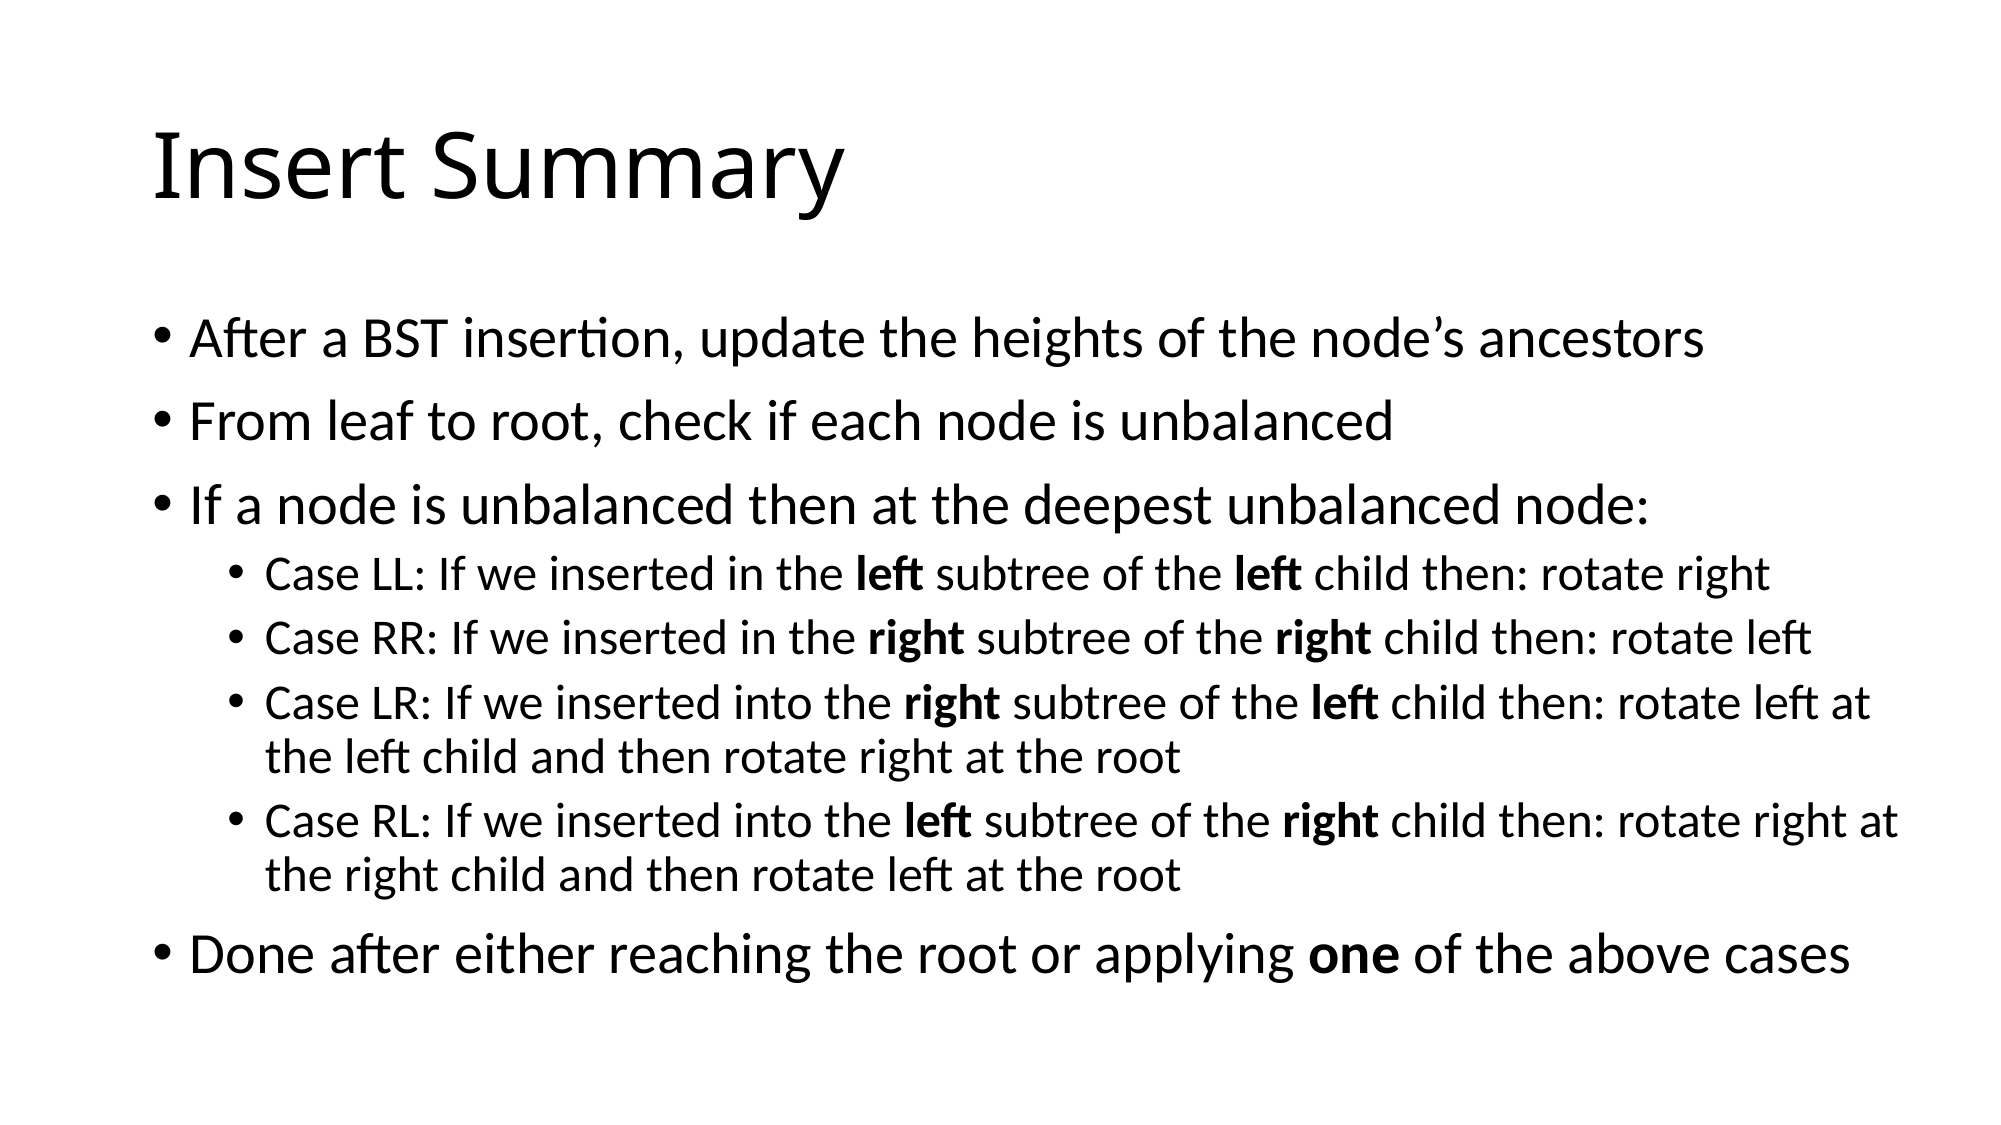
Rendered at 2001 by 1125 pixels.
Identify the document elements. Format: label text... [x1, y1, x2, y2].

title Insert Summary [137, 59, 1863, 278]
list After a BST insertion, update the heights of the node’s ancestors From leaf to root, check if each node is unbalanced If a node is unbalanced then at the deepest unbalanced node: Case LL: If we inserted in the left subtree of the left child then: rotate right Case RR: If we inserted in the right subtree of the right child then: rotate left Case LR: If we inserted into the right subtree of the left child then: rotate left at the left child and then rotate right at the root Case RL: If we inserted into the left subtree of the right child then: rotate right at the right child and then rotate left at the root Done after either reaching the root or applying one of the above cases [137, 299, 1927, 1014]
